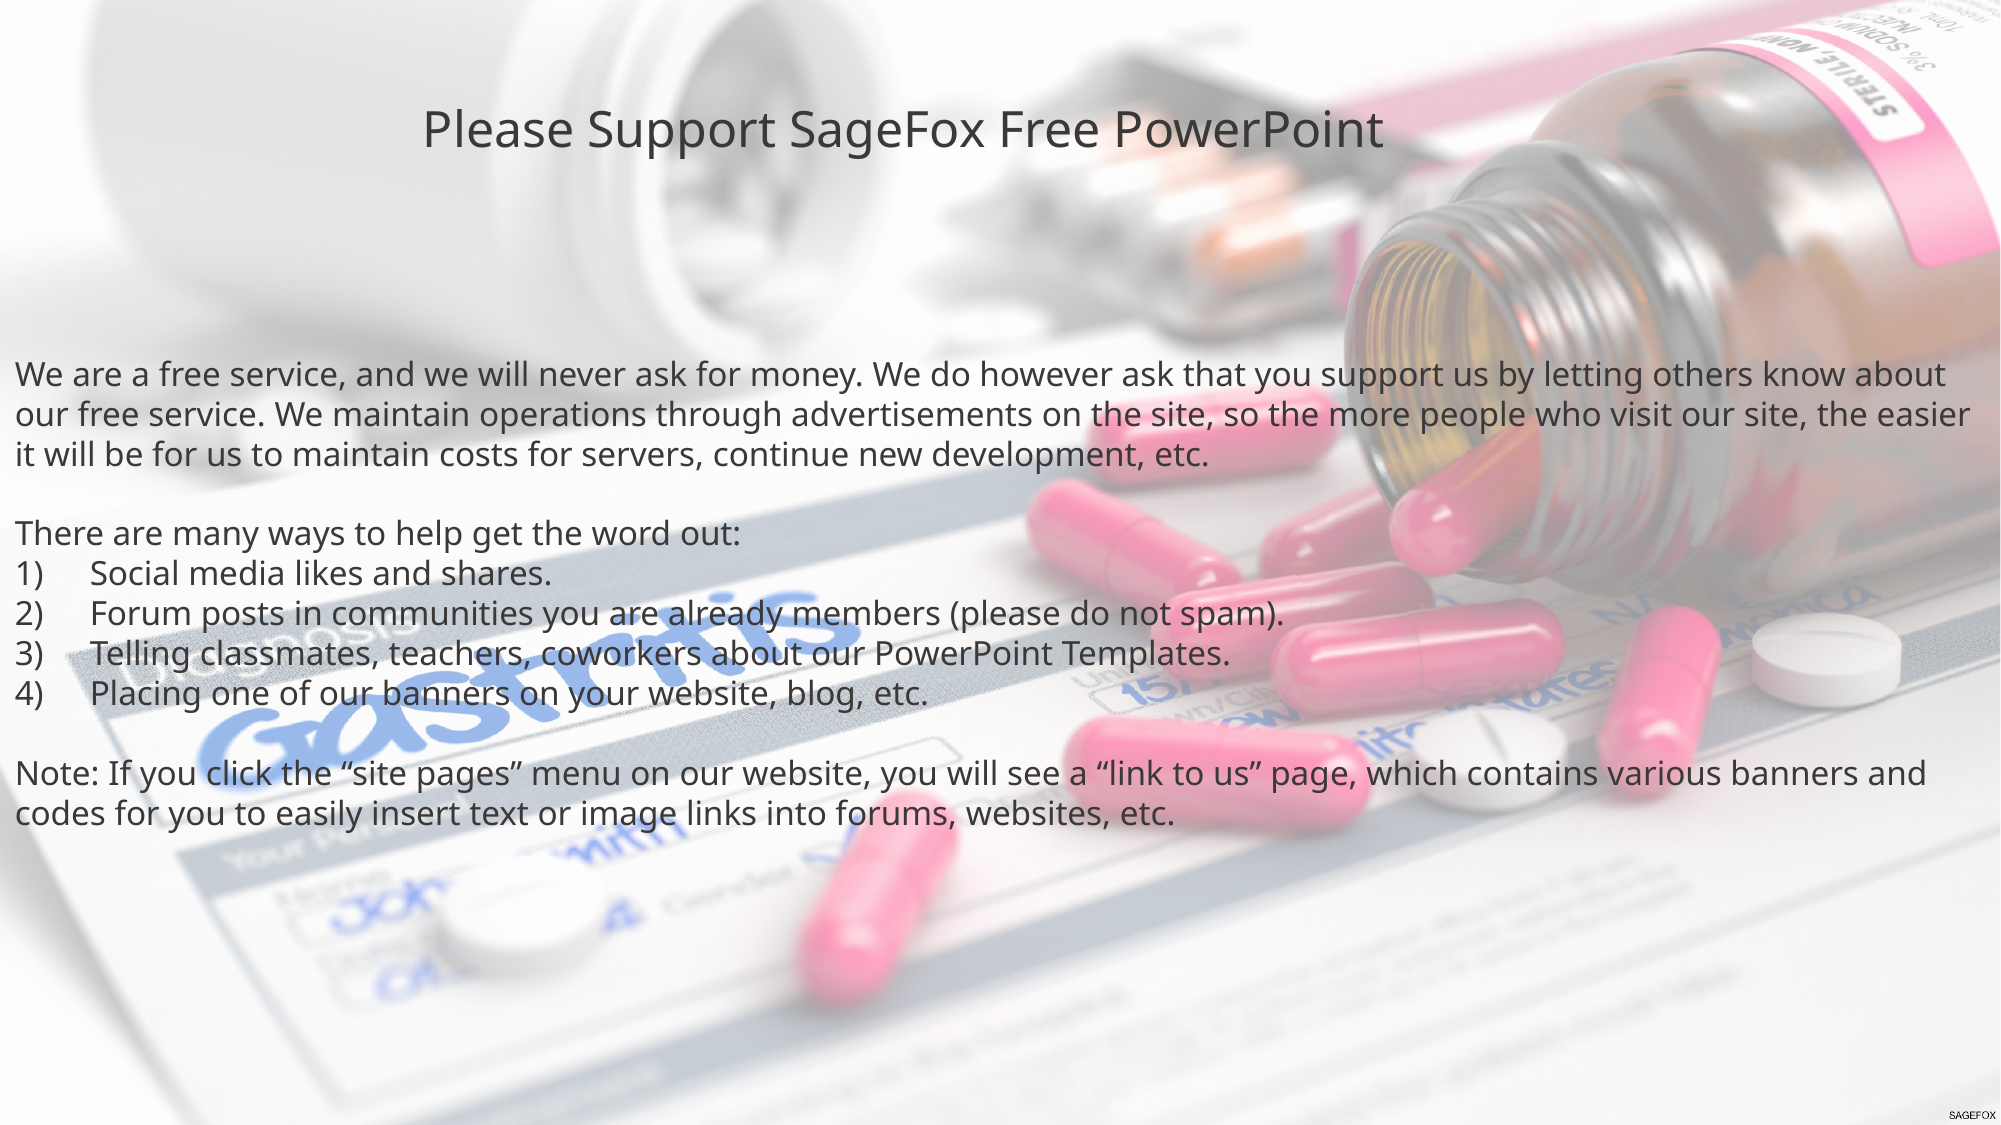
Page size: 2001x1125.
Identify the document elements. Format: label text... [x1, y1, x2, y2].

text_box We are a free service, and we will never ask for money. We do however ask that you support us by letting others know about our free service. We maintain operations through advertisements on the site, so the more people who visit our site, the easier it will be for us to maintain costs for servers, continue new development, etc. There are many ways to help get the word out: Social media likes and shares. Forum posts in communities you are already members (please do not spam). Telling classmates, teachers, coworkers about our PowerPoint Templates. Placing one of our banners on your website, blog, etc. Note: If you click the “site pages” menu on our website, you will see a “link to us” page, which contains various banners and codes for you to easily insert text or image links into forums, websites, etc. [0, 0, 2000, 1125]
title Please Support SageFox Free PowerPoint [363, 72, 1444, 190]
